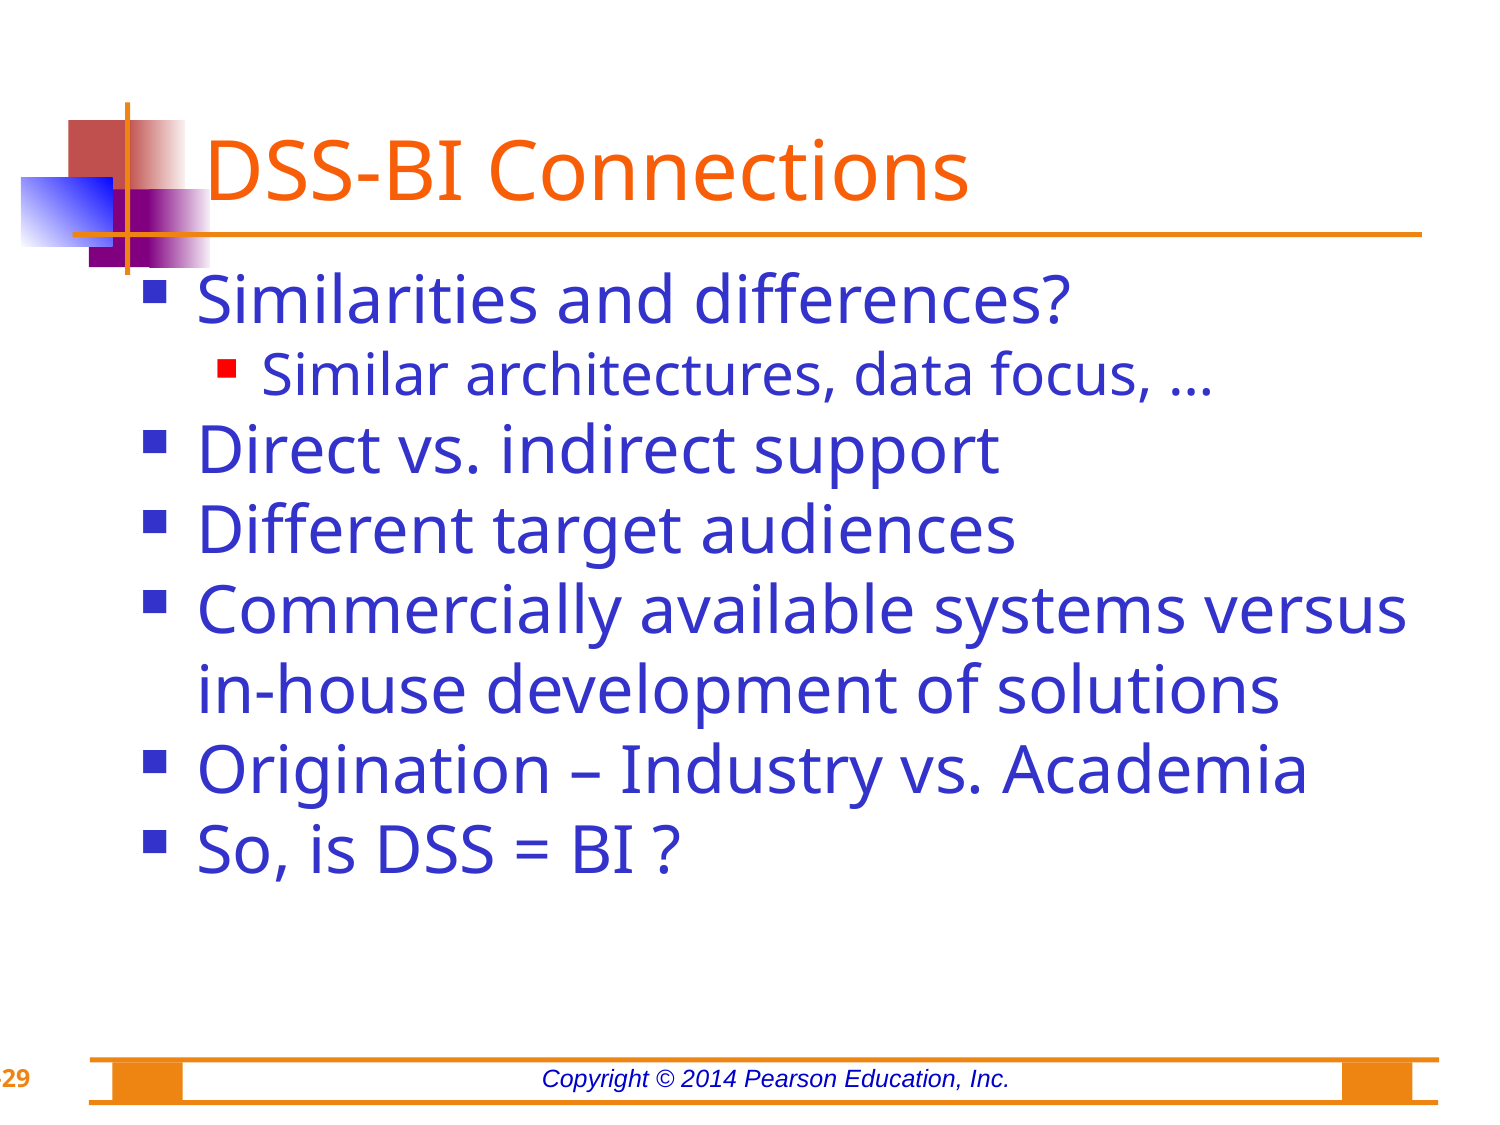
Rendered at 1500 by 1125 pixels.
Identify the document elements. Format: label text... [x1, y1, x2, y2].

text_box DSS-BI Connections [188, 38, 1467, 225]
text_box Similarities and differences? Similar architectures, data focus, … Direct vs. indirect support Different target audiences Commercially available systems versus in-house development of solutions Origination – Industry vs. Academia So, is DSS = BI ? [124, 249, 1469, 1038]
